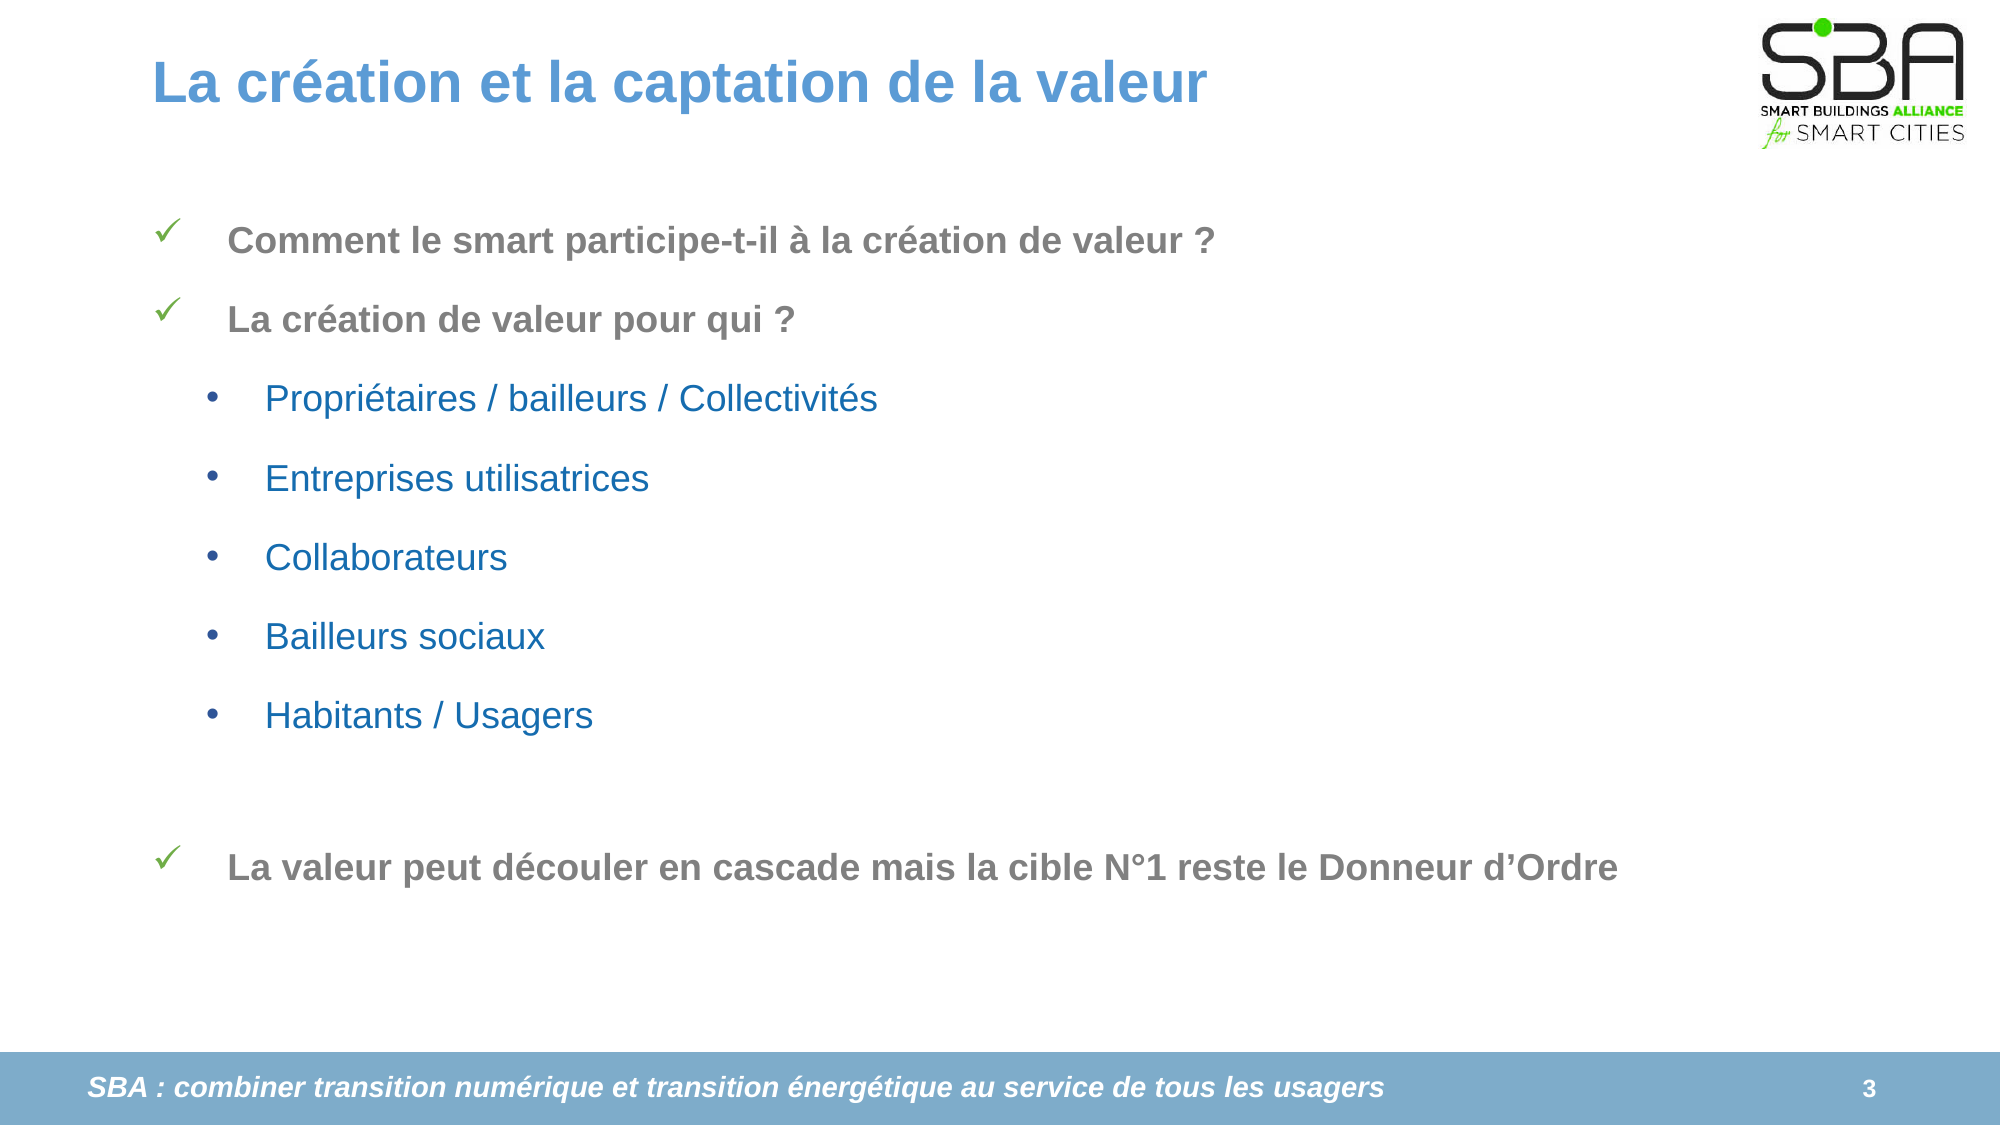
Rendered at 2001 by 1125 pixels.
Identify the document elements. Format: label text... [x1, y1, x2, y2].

picture [1758, 18, 1967, 149]
title La création et la captation de la valeur [137, 25, 1643, 141]
list Comment le smart participe-t-il à la création de valeur ? La création de valeur pour qui ? Propriétaires / bailleurs / Collectivités Entreprises utilisatrices Collaborateurs Bailleurs sociaux Habitants / Usagers La valeur peut découler en cascade mais la cible N°1 reste le Donneur d’Ordre [137, 199, 1863, 914]
slide_number 3 [1847, 1065, 2000, 1112]
